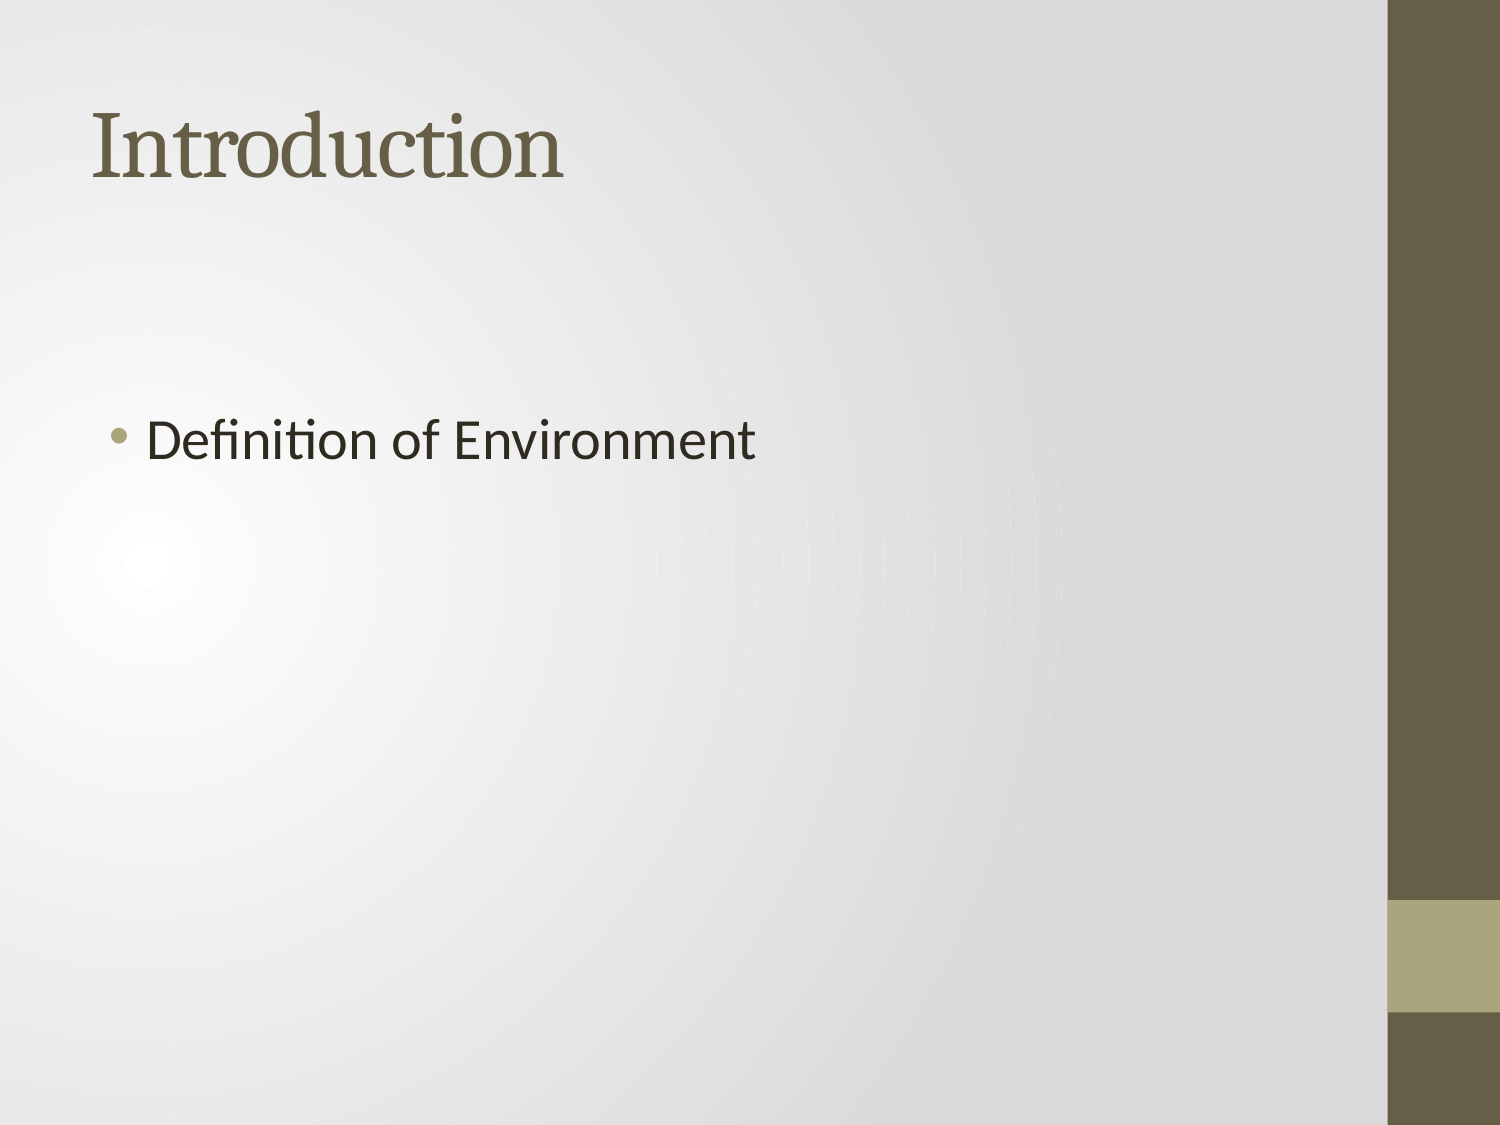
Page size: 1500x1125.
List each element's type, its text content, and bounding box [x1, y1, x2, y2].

title Introduction [75, 45, 1325, 233]
list Definition of Environment [75, 262, 1325, 1050]
